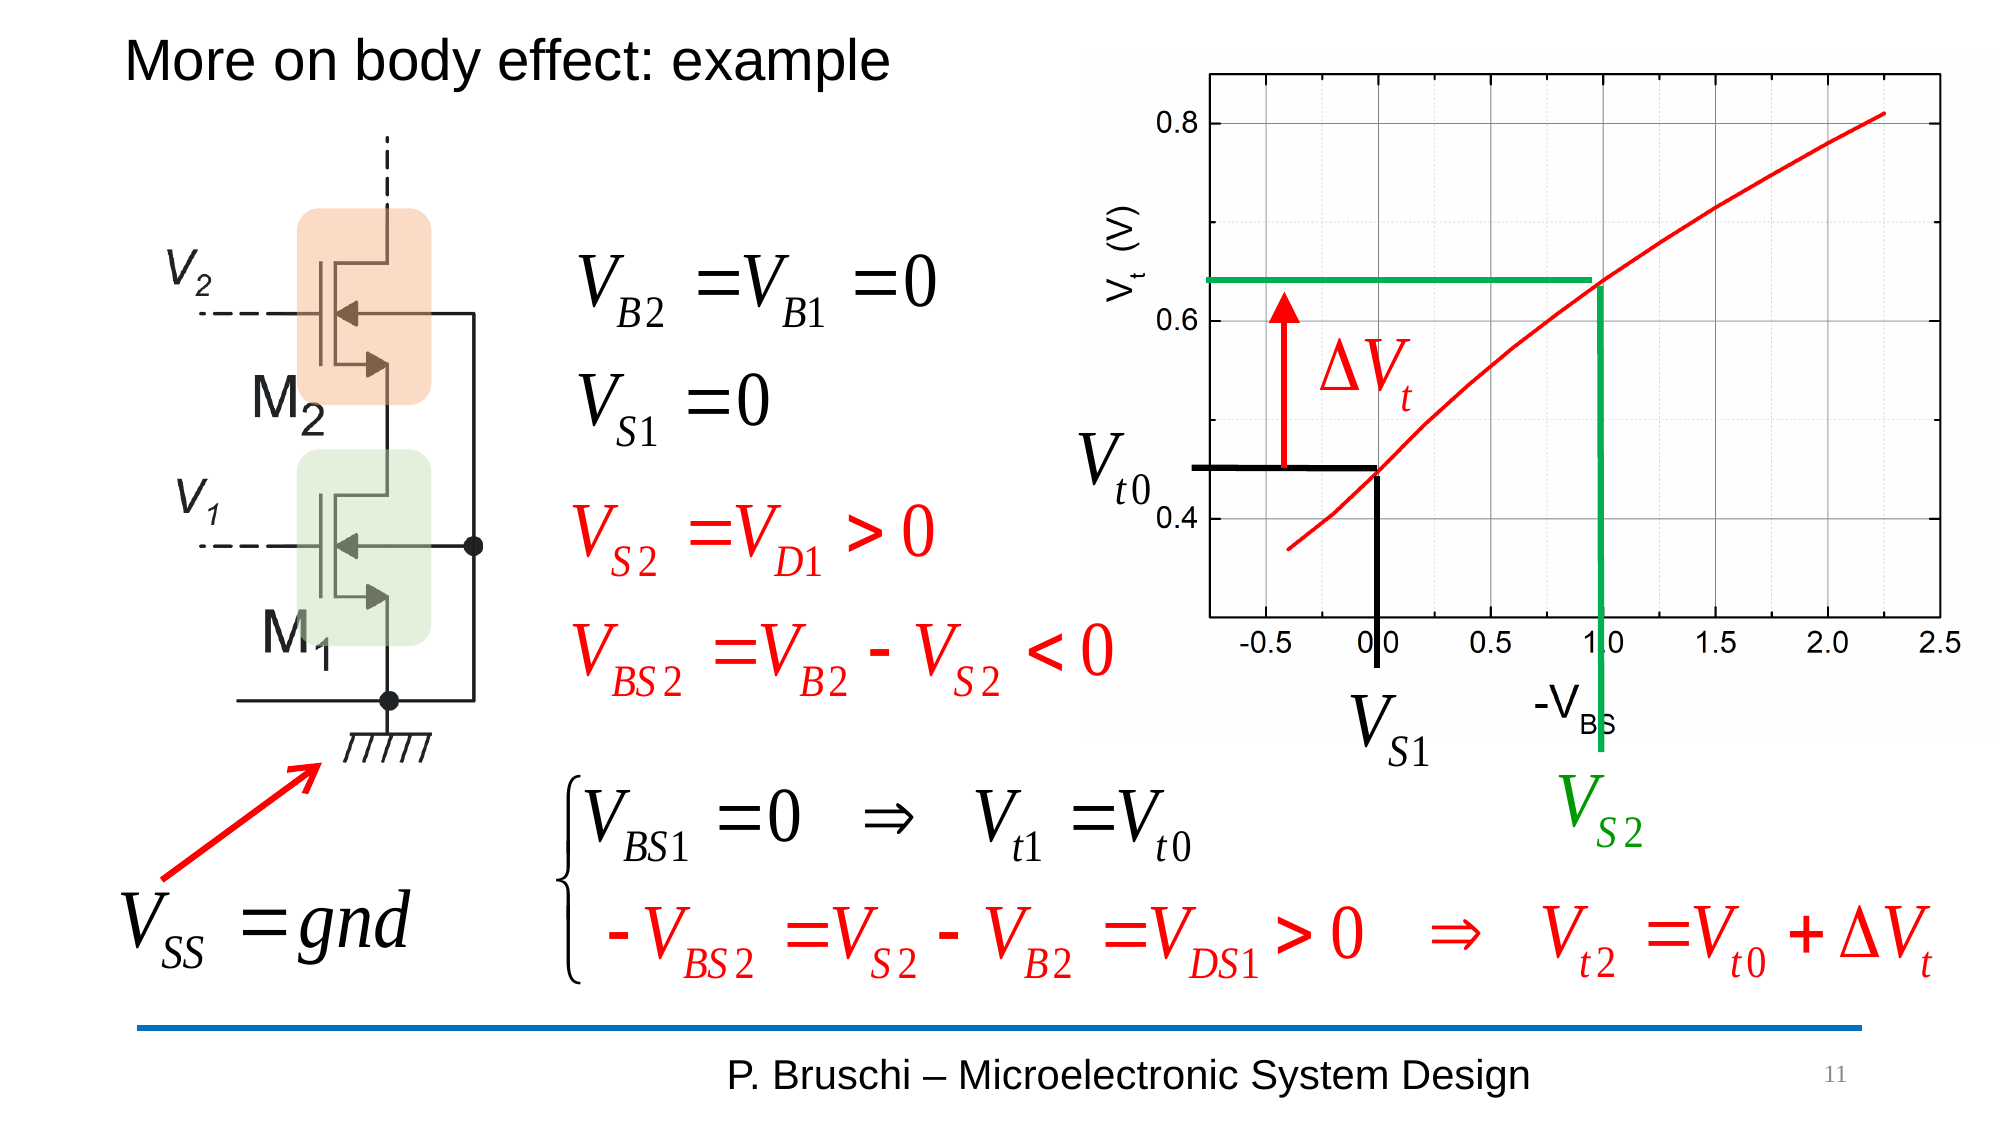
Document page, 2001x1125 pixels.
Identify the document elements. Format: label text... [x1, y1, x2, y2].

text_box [1292, 312, 1433, 430]
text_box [1069, 406, 1167, 524]
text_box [594, 880, 1405, 998]
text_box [568, 225, 953, 468]
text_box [563, 475, 1130, 718]
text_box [161, 762, 322, 881]
picture [161, 136, 483, 763]
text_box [110, 863, 432, 989]
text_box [1548, 748, 1661, 866]
slide_number 11 [1718, 1042, 1863, 1103]
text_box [1340, 668, 1446, 786]
title More on body effect: example [65, 7, 953, 116]
footer P. Bruschi – Microelectronic System Design [662, 1042, 1596, 1103]
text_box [538, 759, 1265, 1001]
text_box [1404, 879, 1950, 997]
picture [1084, 52, 2000, 743]
